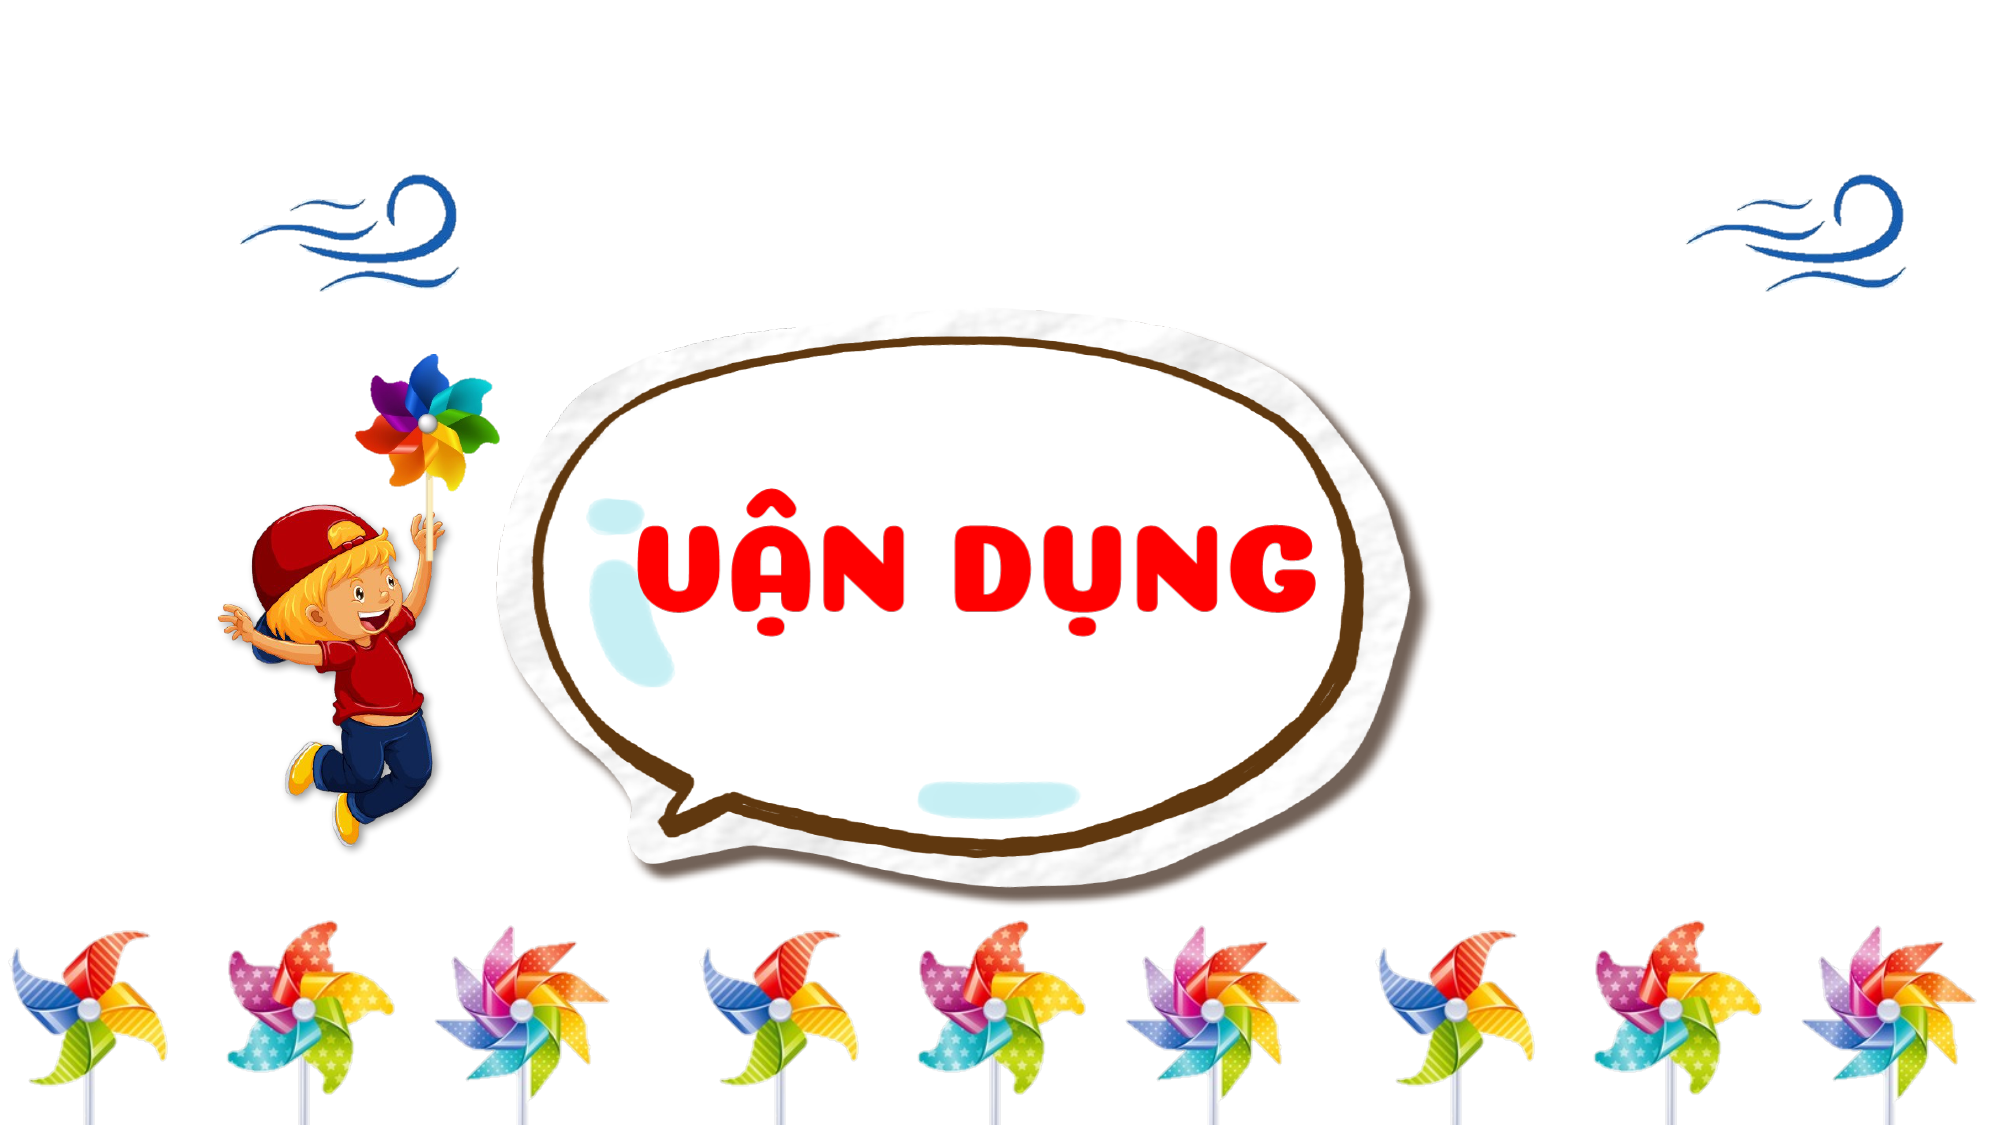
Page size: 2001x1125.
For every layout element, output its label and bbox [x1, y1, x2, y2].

picture [1648, 86, 1942, 379]
text_box [0, 891, 2000, 1125]
picture [125, 86, 1448, 891]
